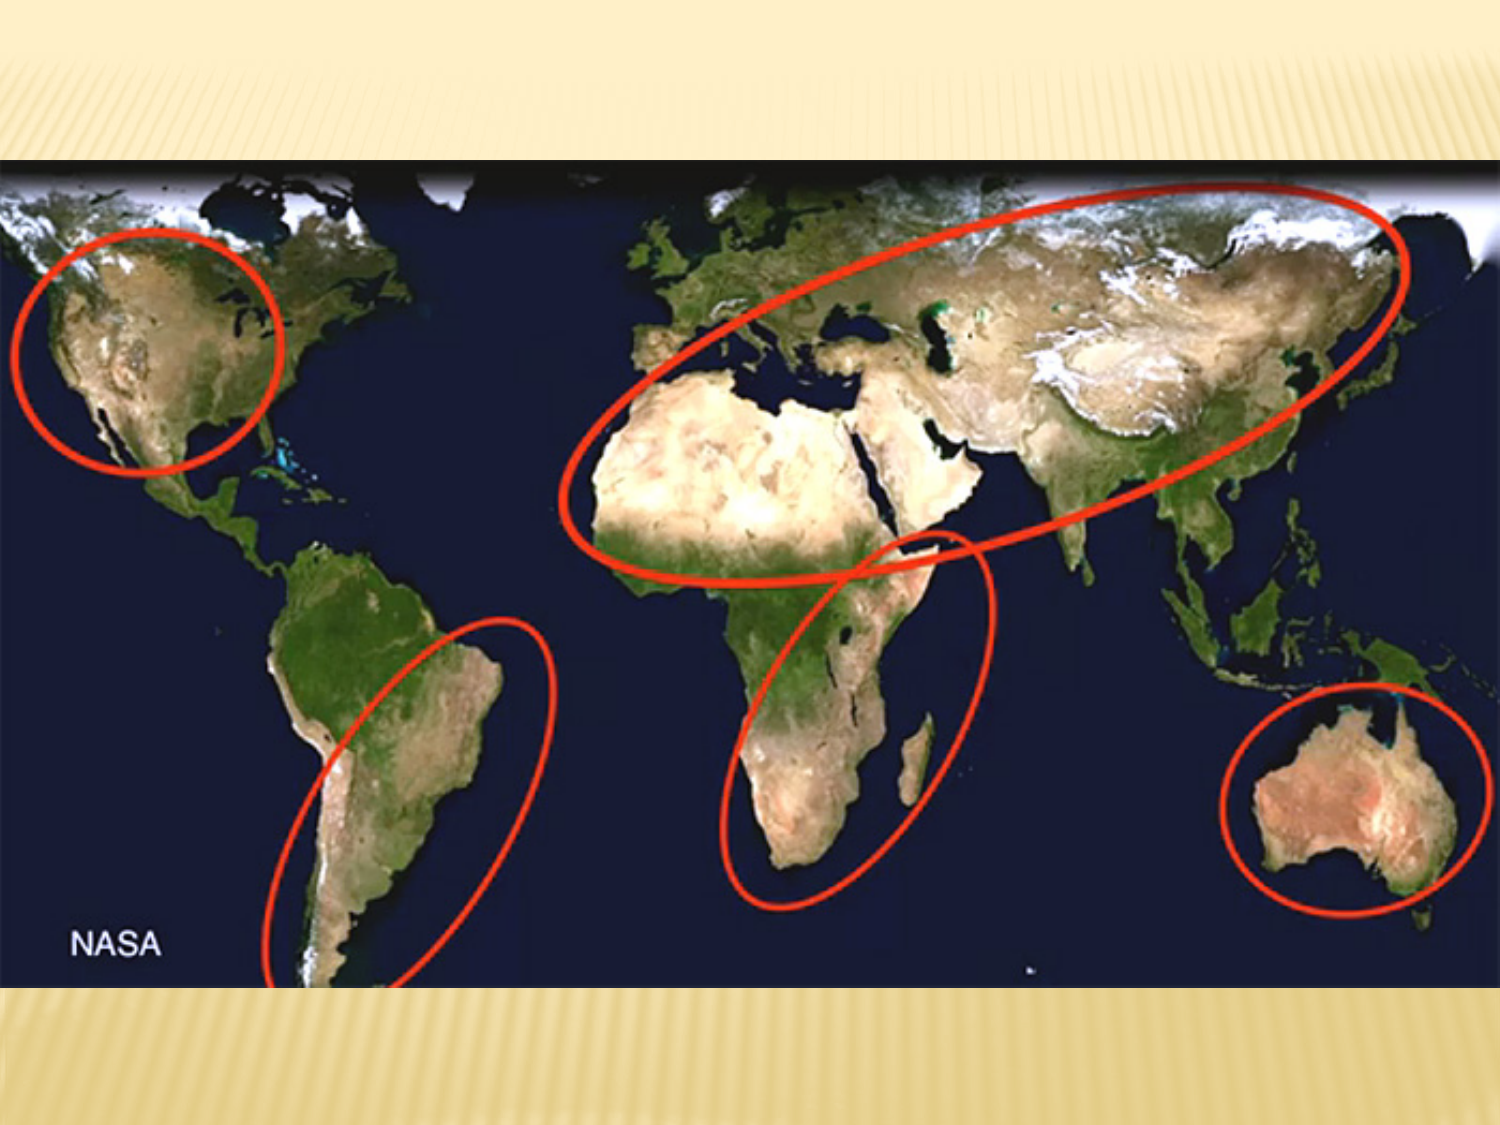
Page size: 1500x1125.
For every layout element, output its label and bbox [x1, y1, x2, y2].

picture [0, 160, 1500, 988]
